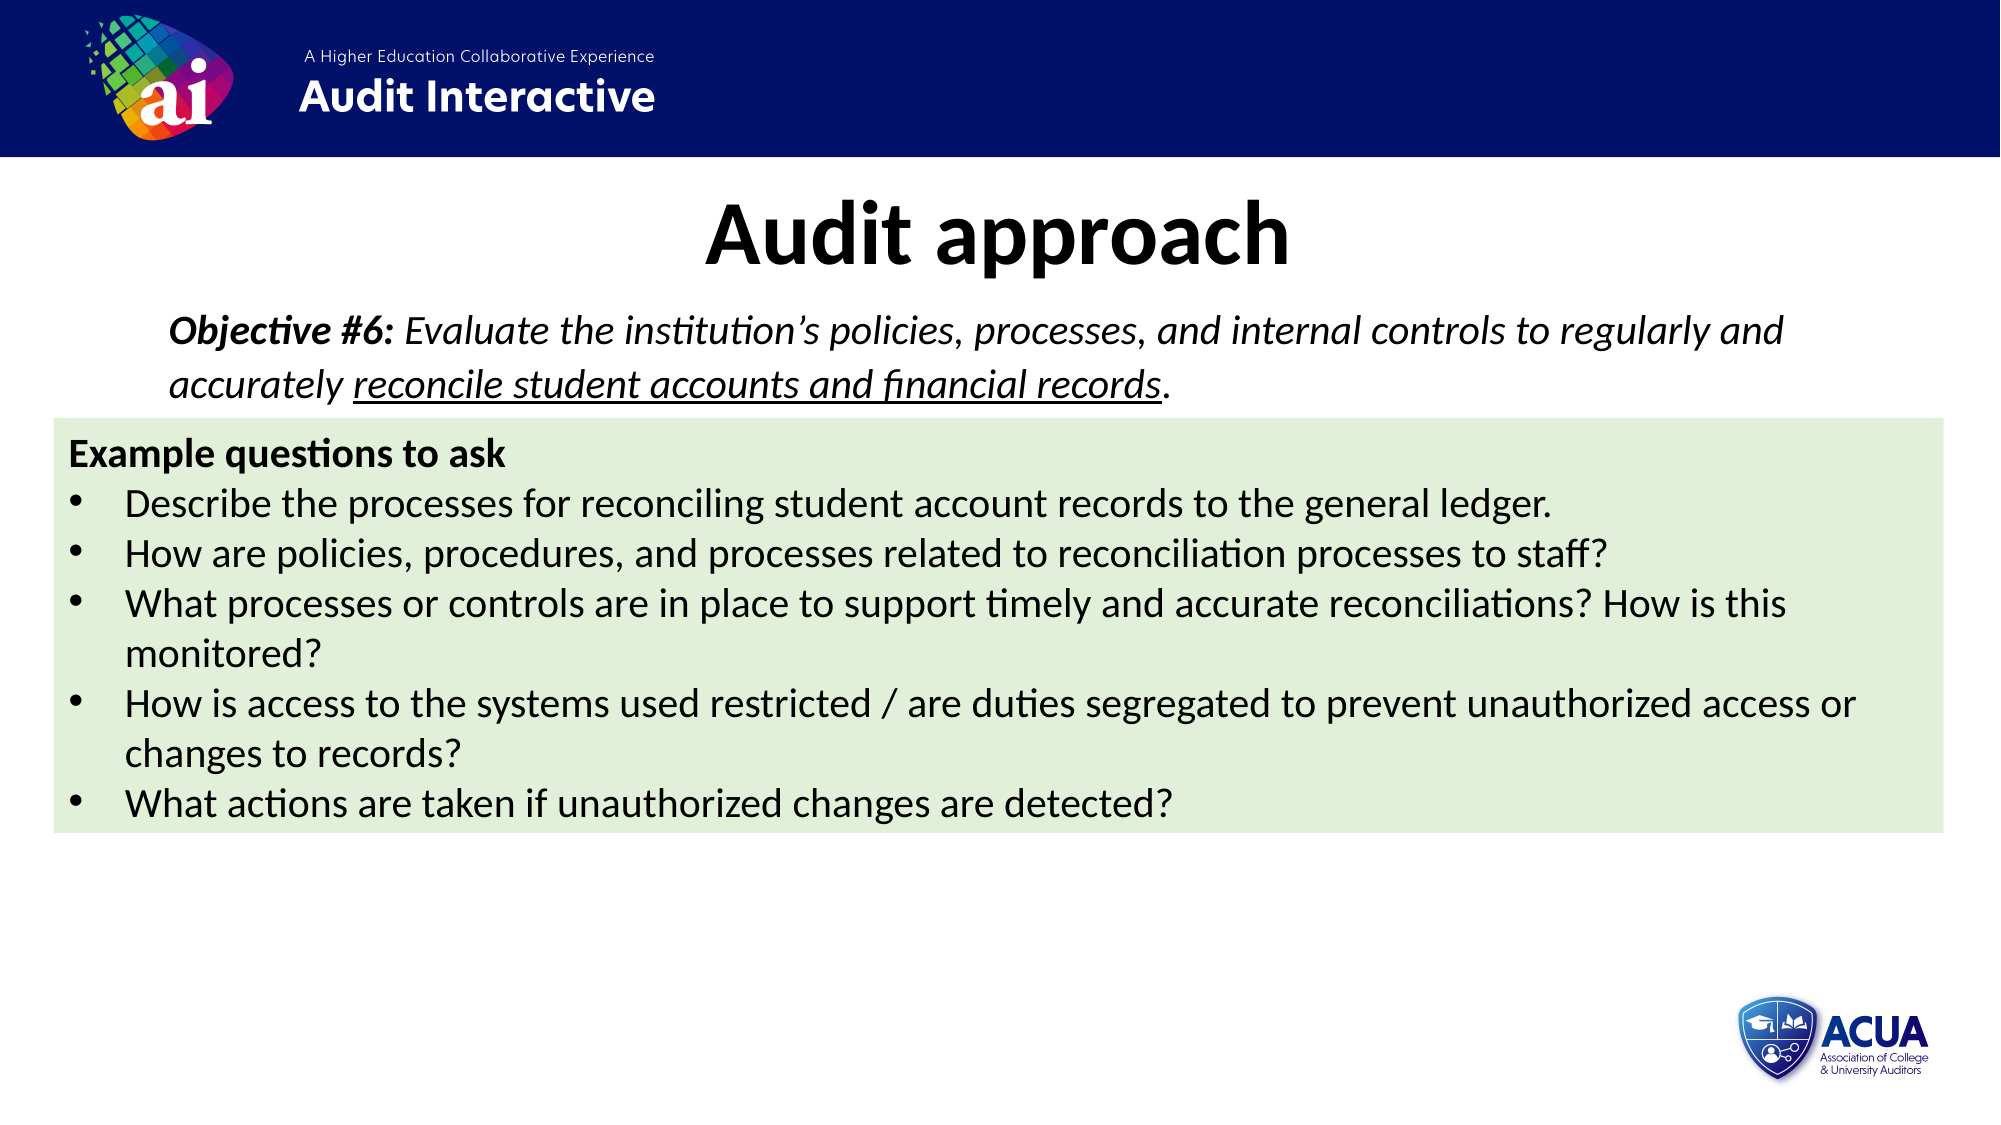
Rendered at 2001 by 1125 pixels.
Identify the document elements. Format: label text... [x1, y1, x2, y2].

title Objective #6: Evaluate the institution’s policies, processes, and internal controls to regularly and accurately reconcile student accounts and financial records. [153, 291, 1844, 417]
picture [0, 0, 2000, 1125]
text_box Audit approach [0, 165, 1999, 291]
text_box Example questions to ask Describe the processes for reconciling student account records to the general ledger. How are policies, procedures, and processes related to reconciliation processes to staff? What processes or controls are in place to support timely and accurate reconciliations? How is this monitored? How is access to the systems used restricted / are duties segregated to prevent unauthorized access or changes to records? What actions are taken if unauthorized changes are detected? [53, 417, 1944, 833]
